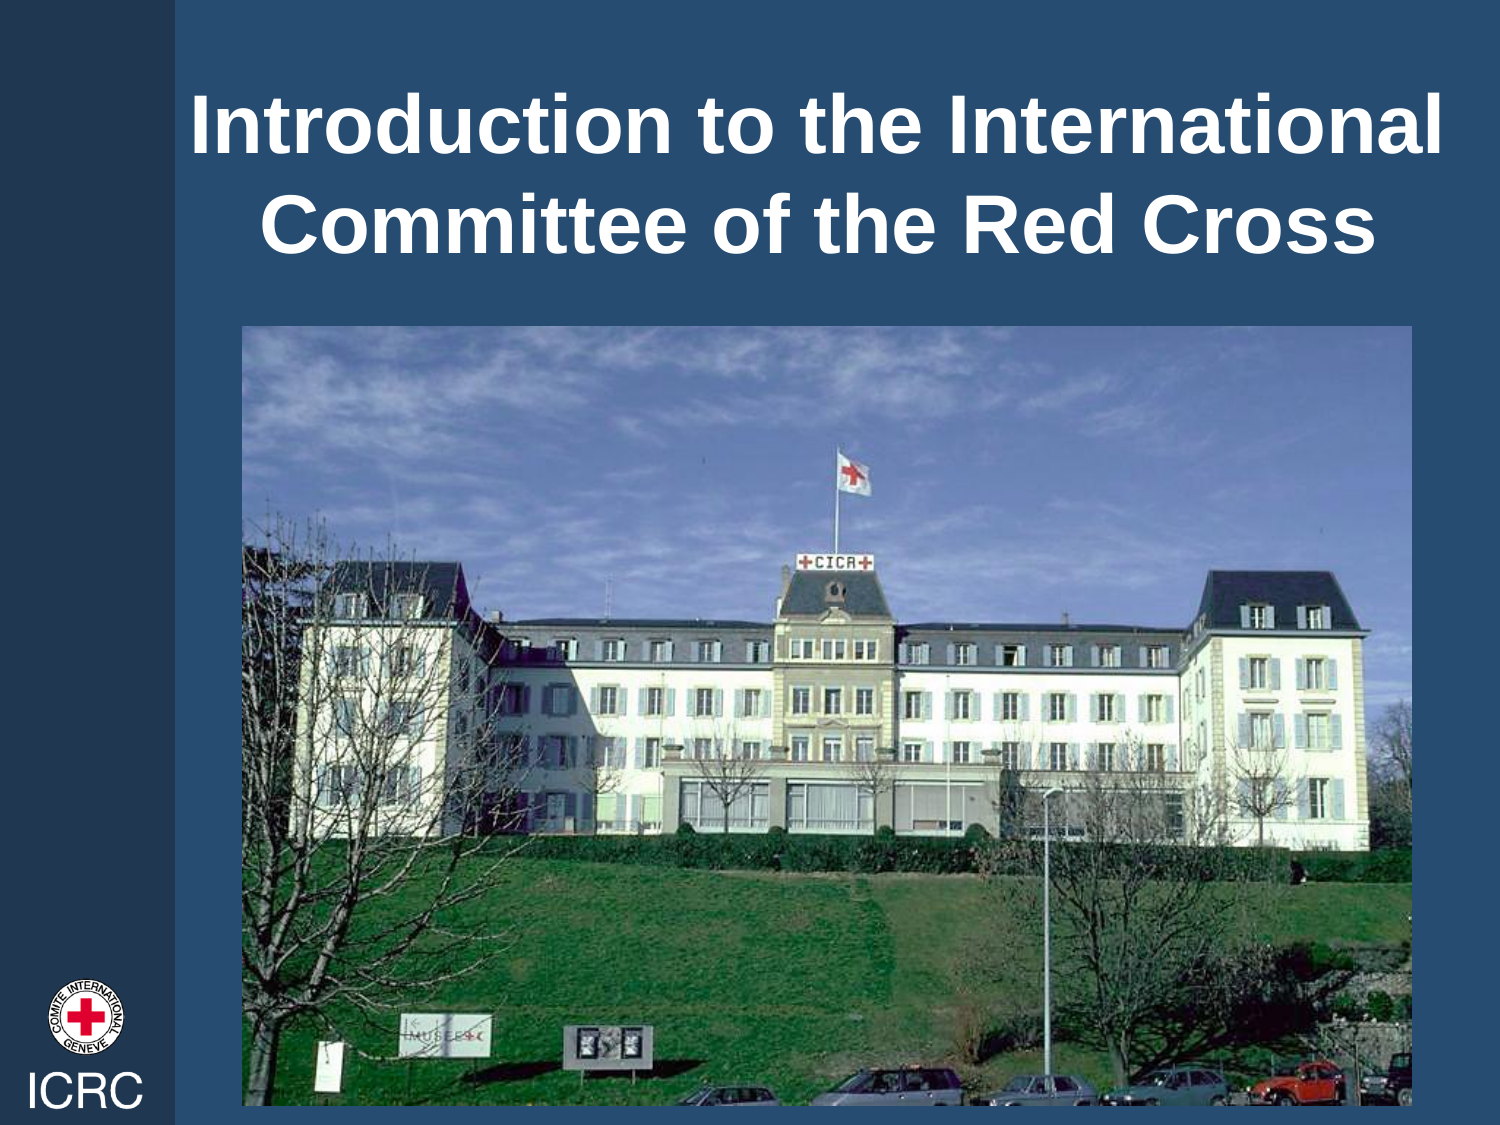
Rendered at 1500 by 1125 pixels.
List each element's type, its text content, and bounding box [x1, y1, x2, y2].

picture [0, 0, 175, 1125]
title Introduction to the International Committee of the Red Cross [137, 0, 1500, 452]
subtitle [241, 326, 1412, 1106]
